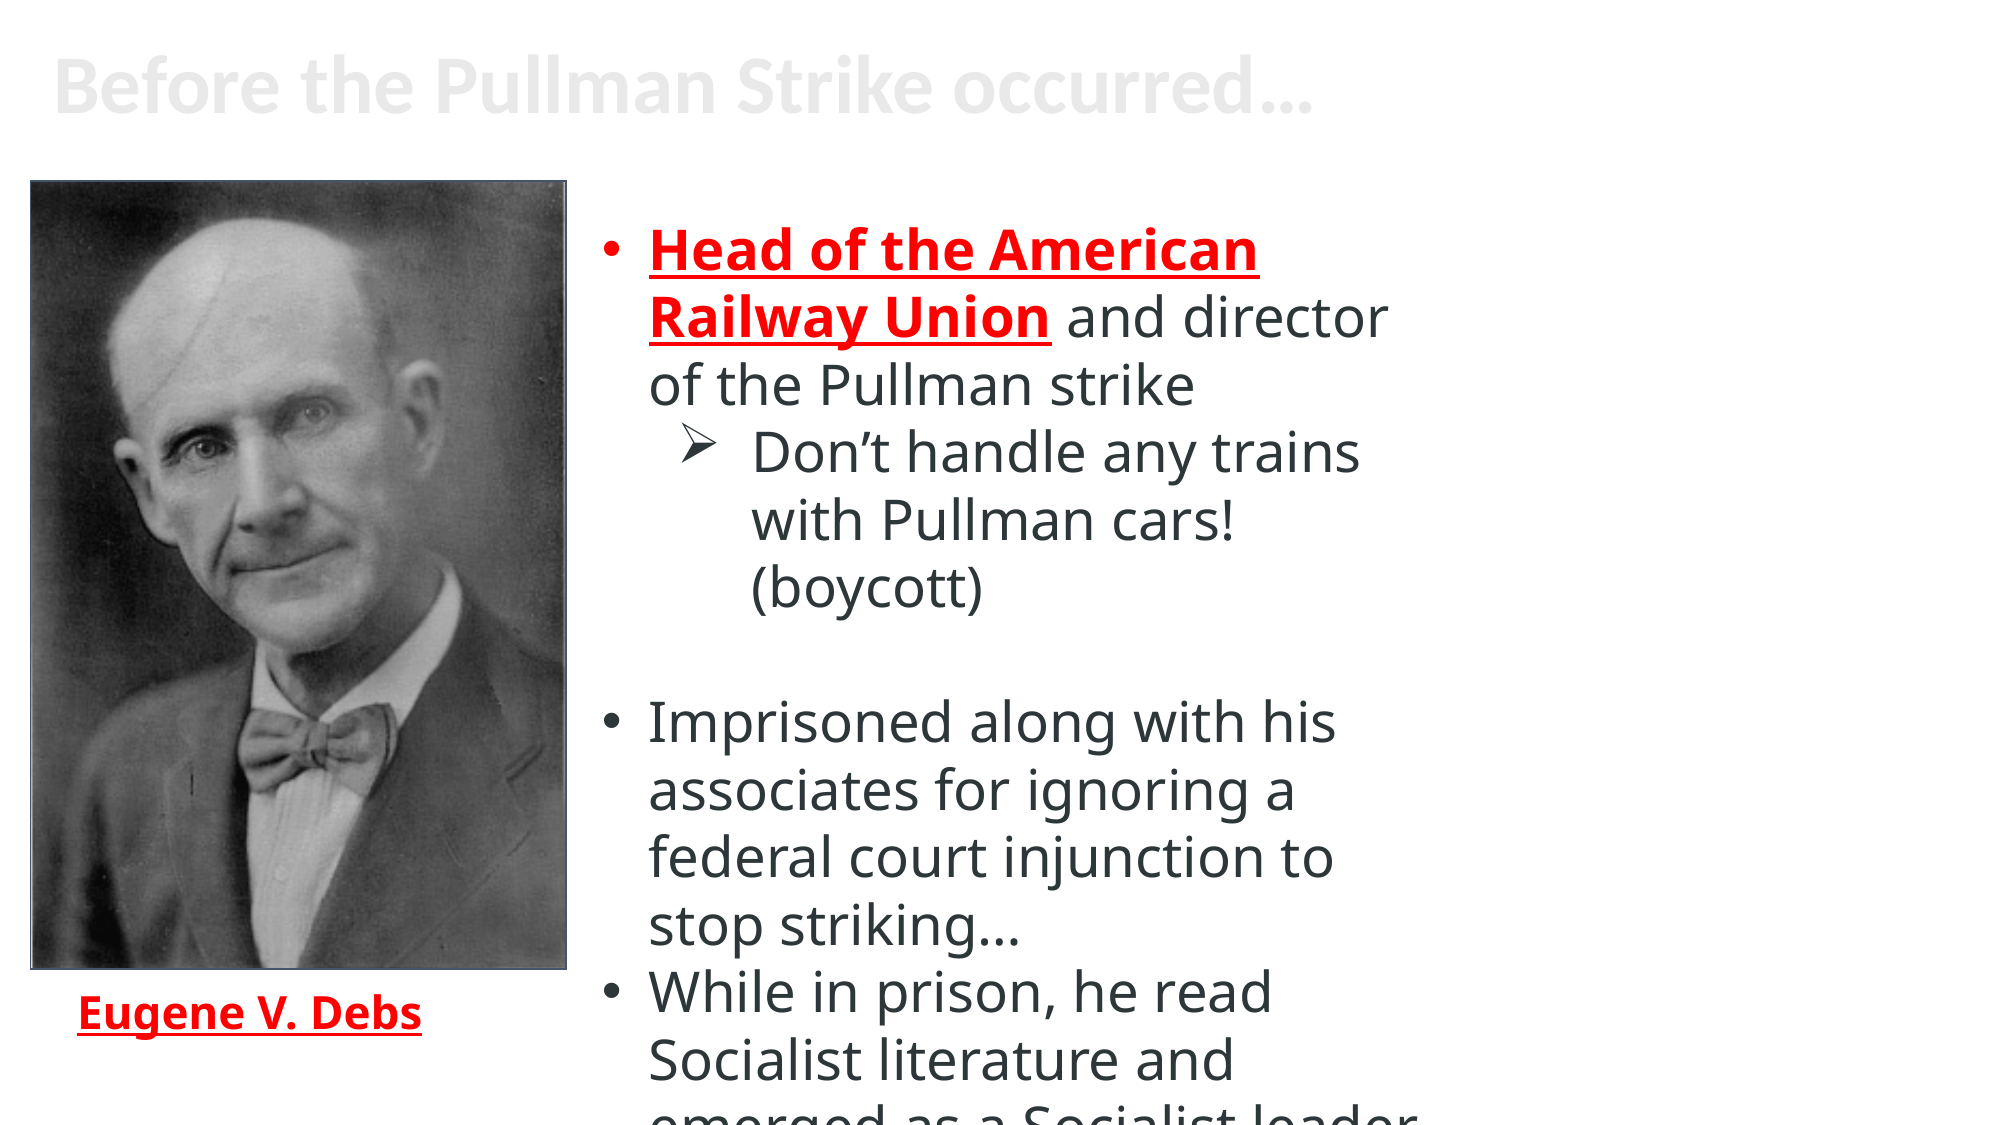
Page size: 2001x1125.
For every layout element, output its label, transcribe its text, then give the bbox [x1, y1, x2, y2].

text_box Before the Pullman Strike occurred… [38, 22, 1332, 138]
text_box Head of the American Railway Union and director of the Pullman strike Don’t handle any trains with Pullman cars! (boycott) Imprisoned along with his associates for ignoring a federal court injunction to stop striking… While in prison, he read Socialist literature and emerged as a Socialist leader in America. [587, 206, 1451, 1125]
text_box Eugene V. Debs [31, 976, 469, 1047]
picture [31, 181, 566, 969]
